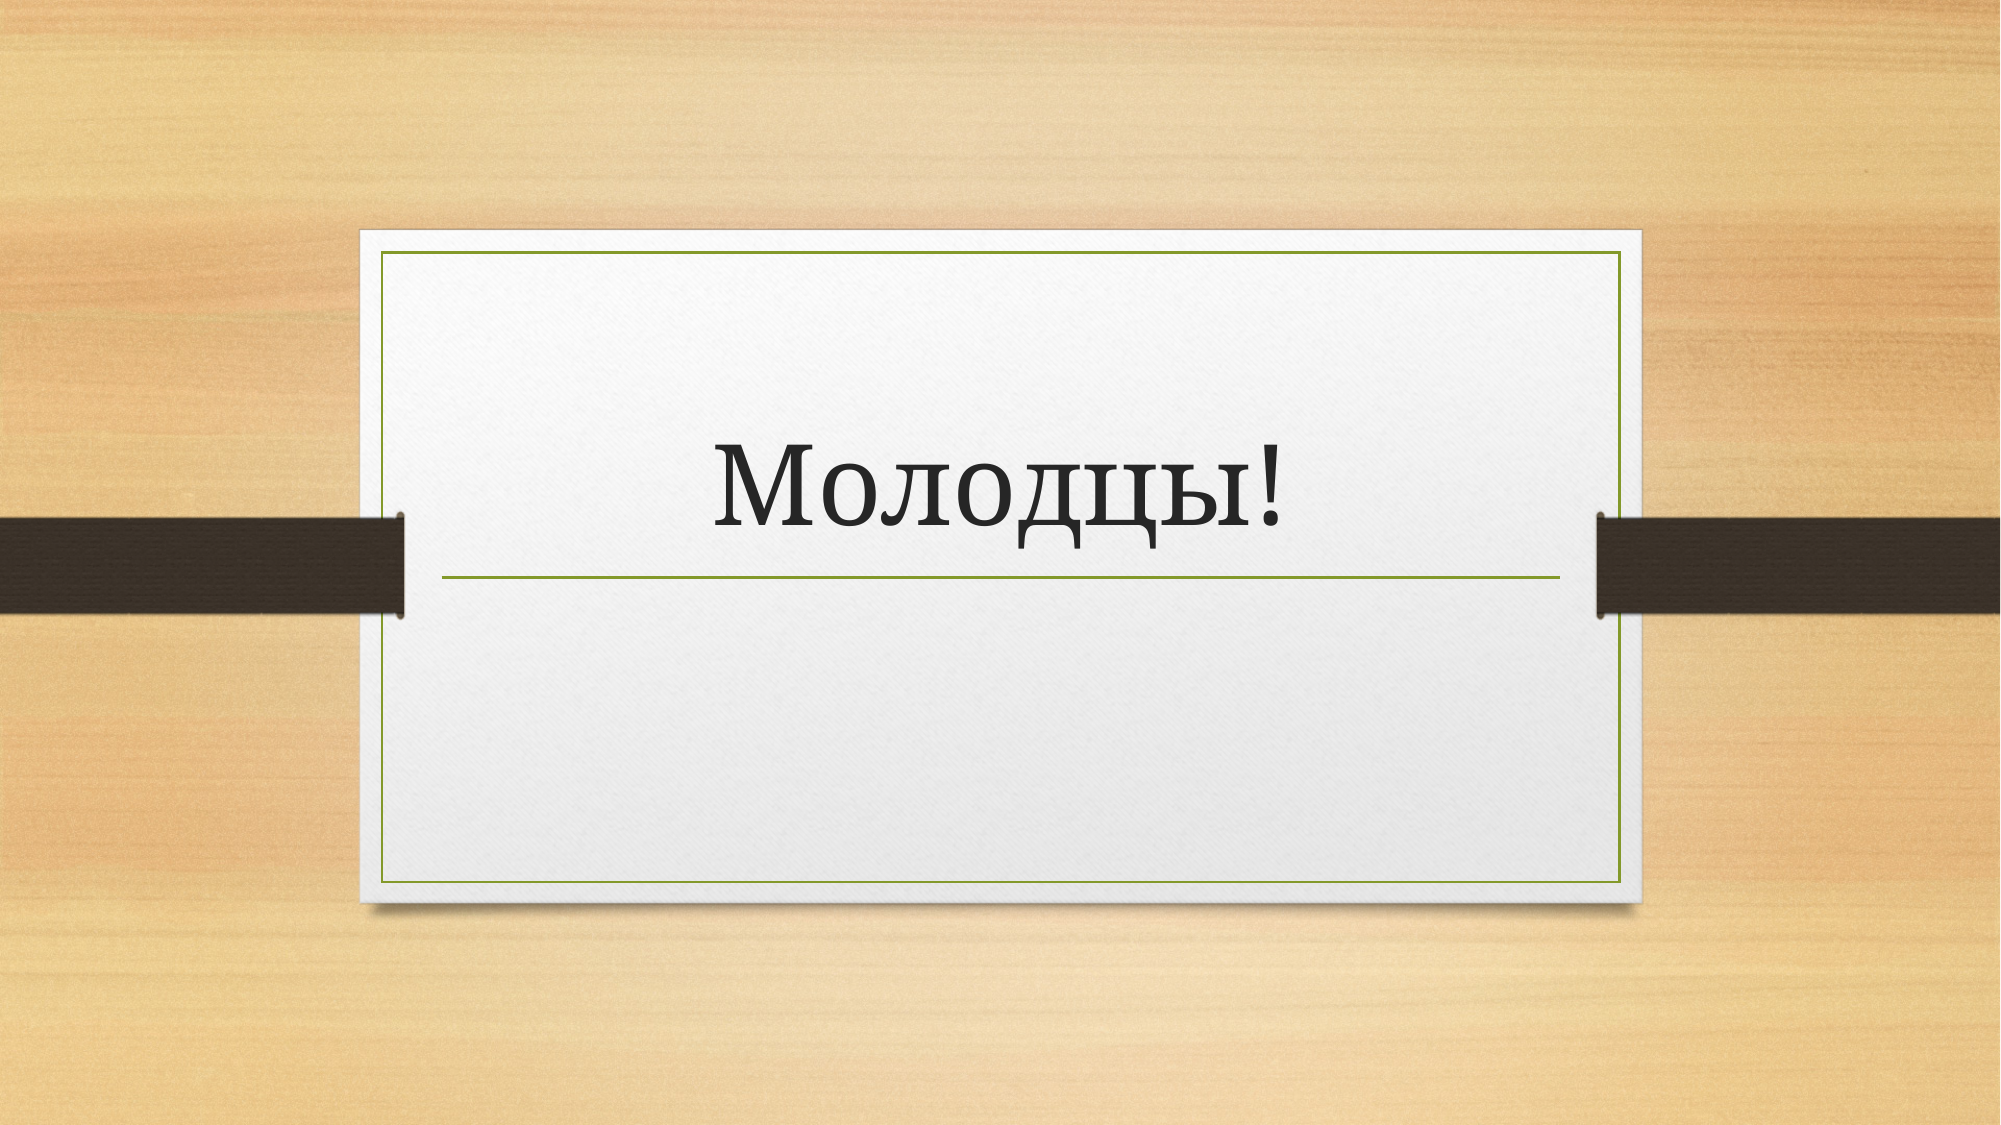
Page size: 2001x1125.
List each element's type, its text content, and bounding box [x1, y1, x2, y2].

title Молодцы! [441, 306, 1560, 556]
picture [0, 0, 2001, 1125]
